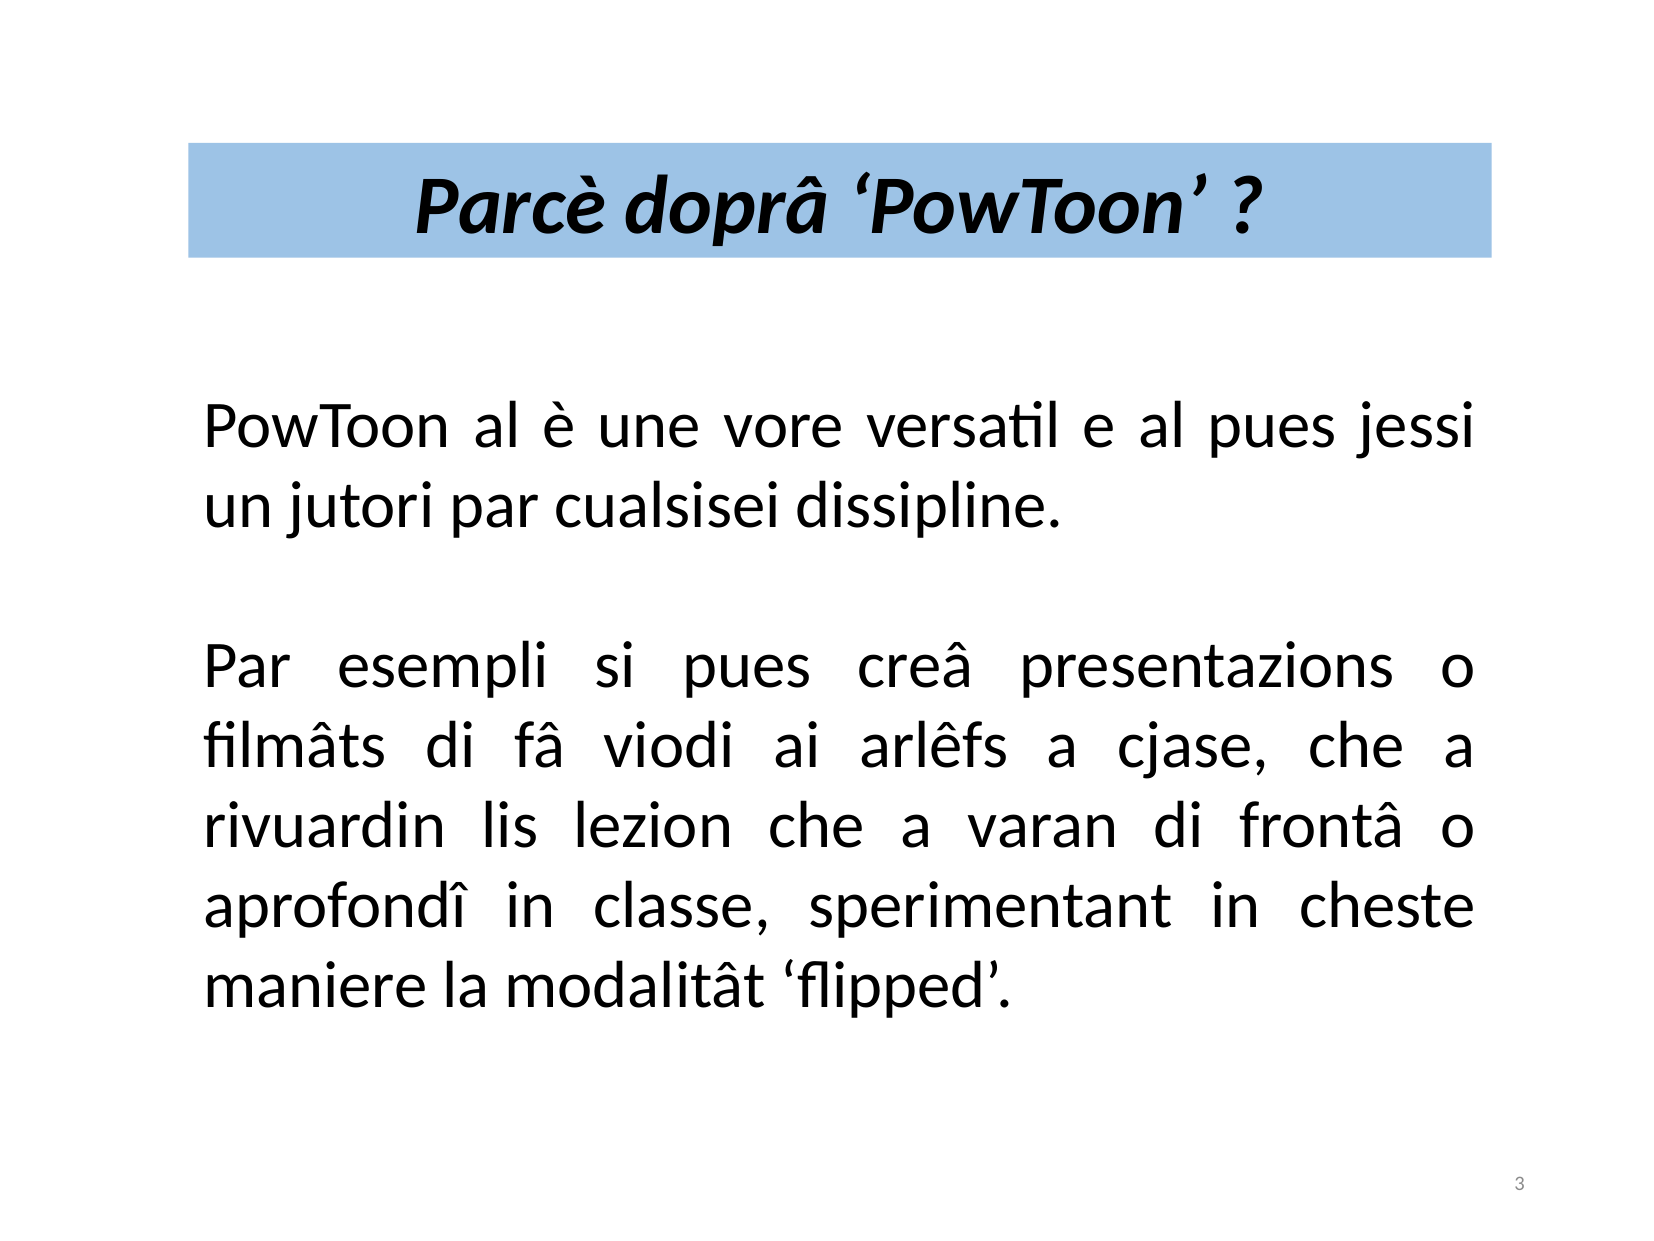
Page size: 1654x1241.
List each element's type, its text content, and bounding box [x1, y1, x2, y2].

slide_number 3 [1167, 1149, 1540, 1216]
text_box PowToon al è une vore versatil e al pues jessi un jutori par cualsisei dissipline. Par esempli si pues creâ presentazions o filmâts di fâ viodi ai arlêfs a cjase, che a rivuardin lis lezion che a varan di frontâ o aprofondî in classe, sperimentant in cheste maniere la modalitât ‘flipped’. [188, 373, 1492, 1028]
text_box Parcè doprâ ‘PowToon’ ? [188, 142, 1492, 258]
